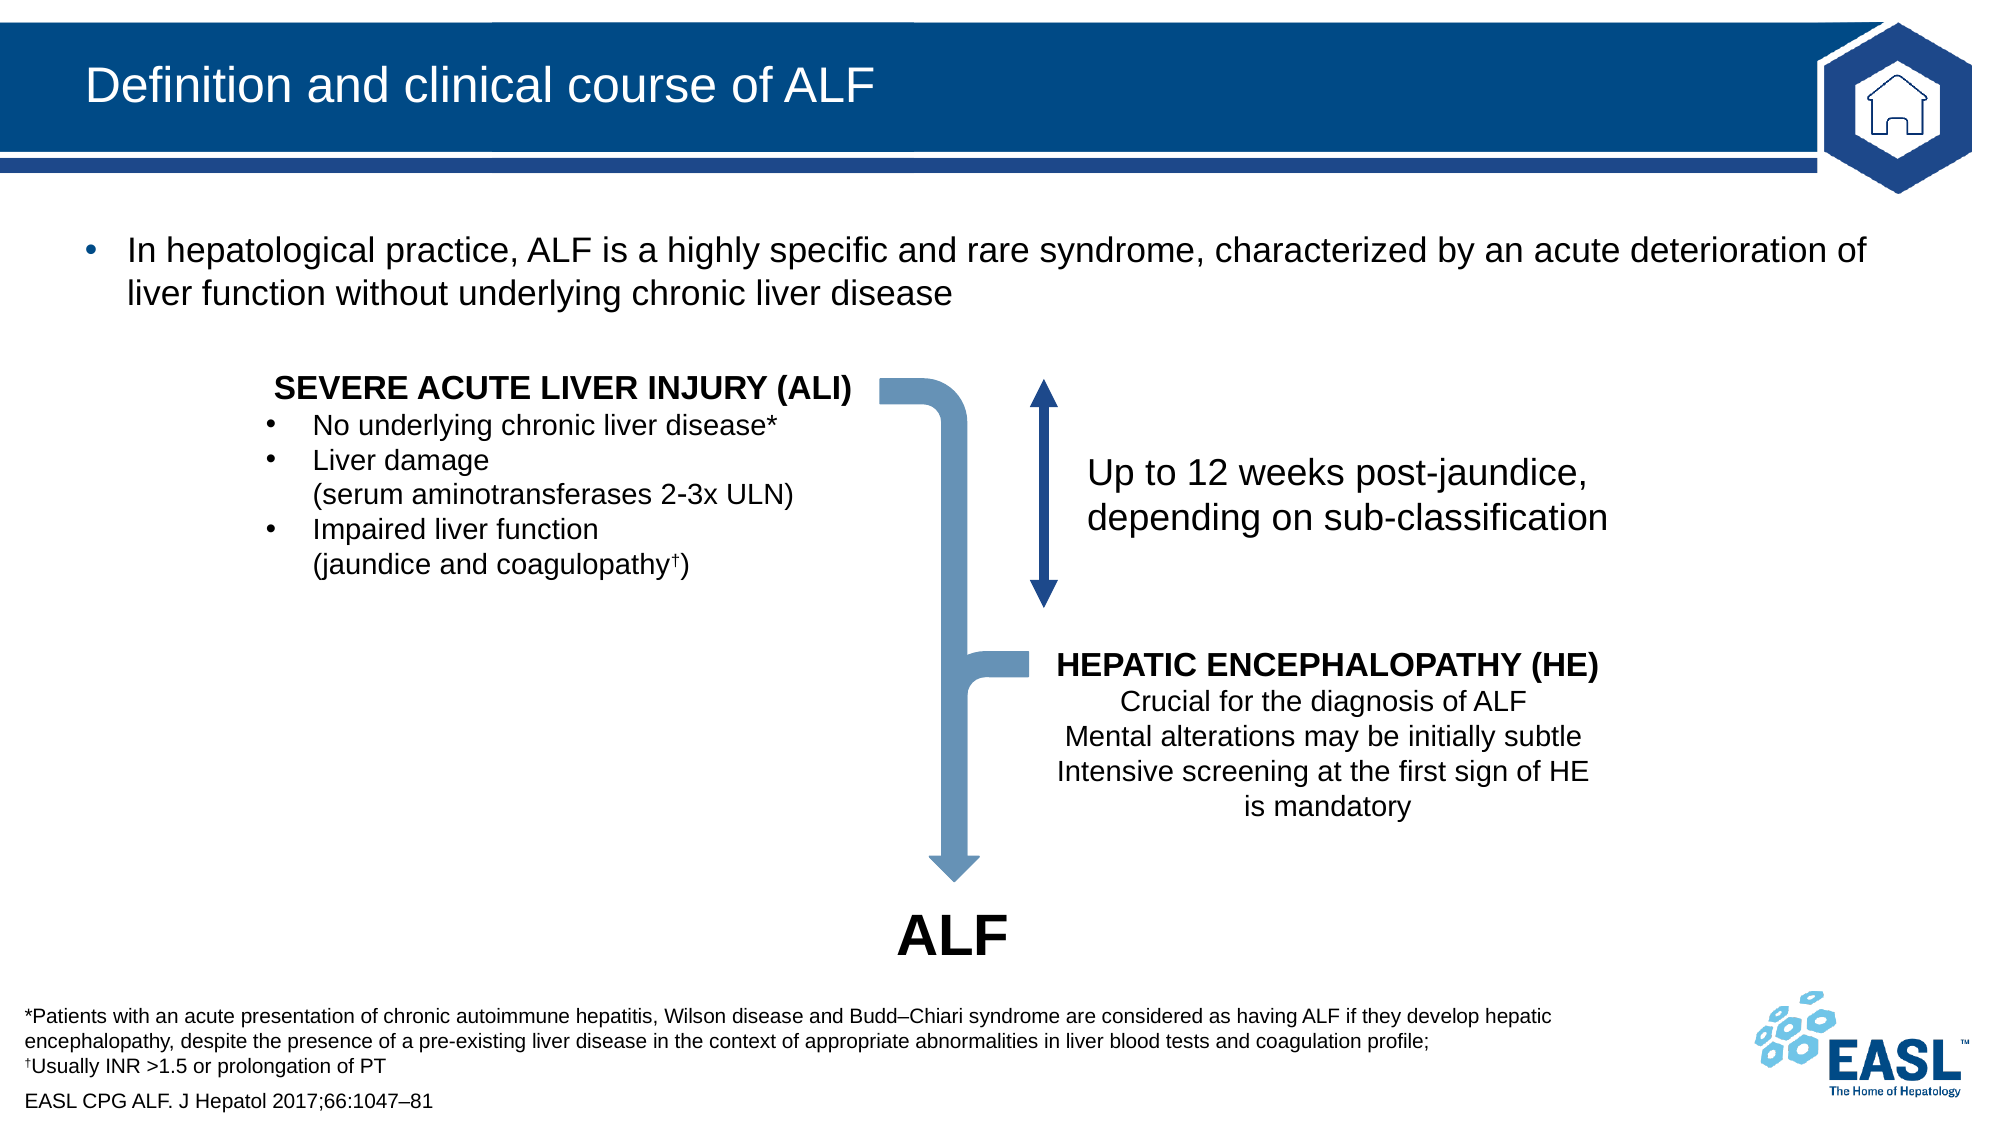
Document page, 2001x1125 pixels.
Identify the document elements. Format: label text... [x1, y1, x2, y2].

title Definition and clinical course of ALF [69, 23, 1741, 150]
list In hepatological practice, ALF is a highly specific and rare syndrome, characterized by an acute deterioration of liver function without underlying chronic liver disease [69, 219, 1931, 979]
picture [0, 22, 1972, 194]
picture [1750, 987, 1972, 1100]
list *Patients with an acute presentation of chronic autoimmune hepatitis, Wilson disease and Budd–Chiari syndrome are considered as having ALF if they develop hepatic encephalopathy, despite the presence of a pre-existing liver disease in the context of appropriate abnormalities in liver blood tests and coagulation profile; †Usually INR >1.5 or prolongation of PT EASL CPG ALF. J Hepatol 2017;66:1047–81 [1, 1062, 1646, 1125]
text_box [250, 358, 1627, 977]
